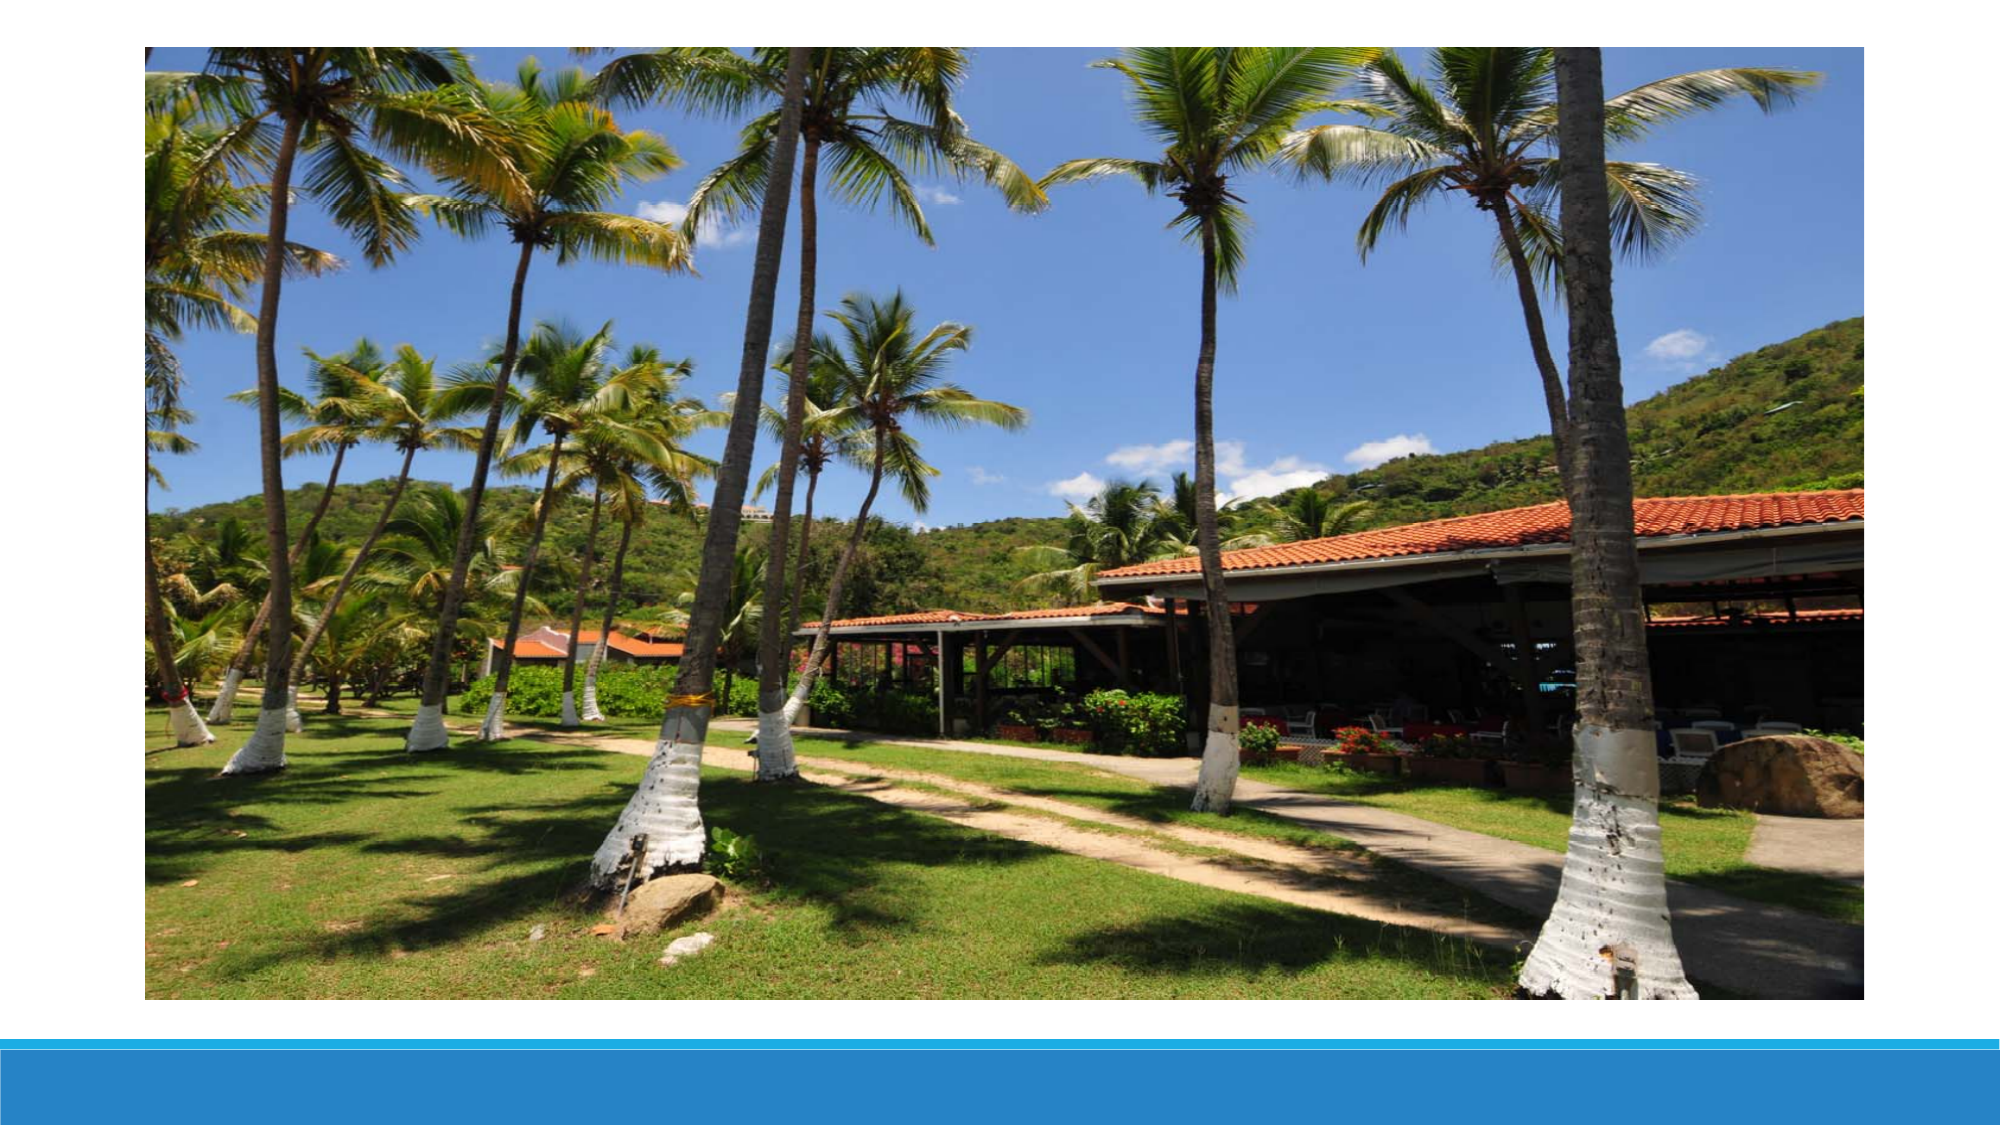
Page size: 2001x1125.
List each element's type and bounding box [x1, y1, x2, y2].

text_box [145, 47, 1865, 1000]
